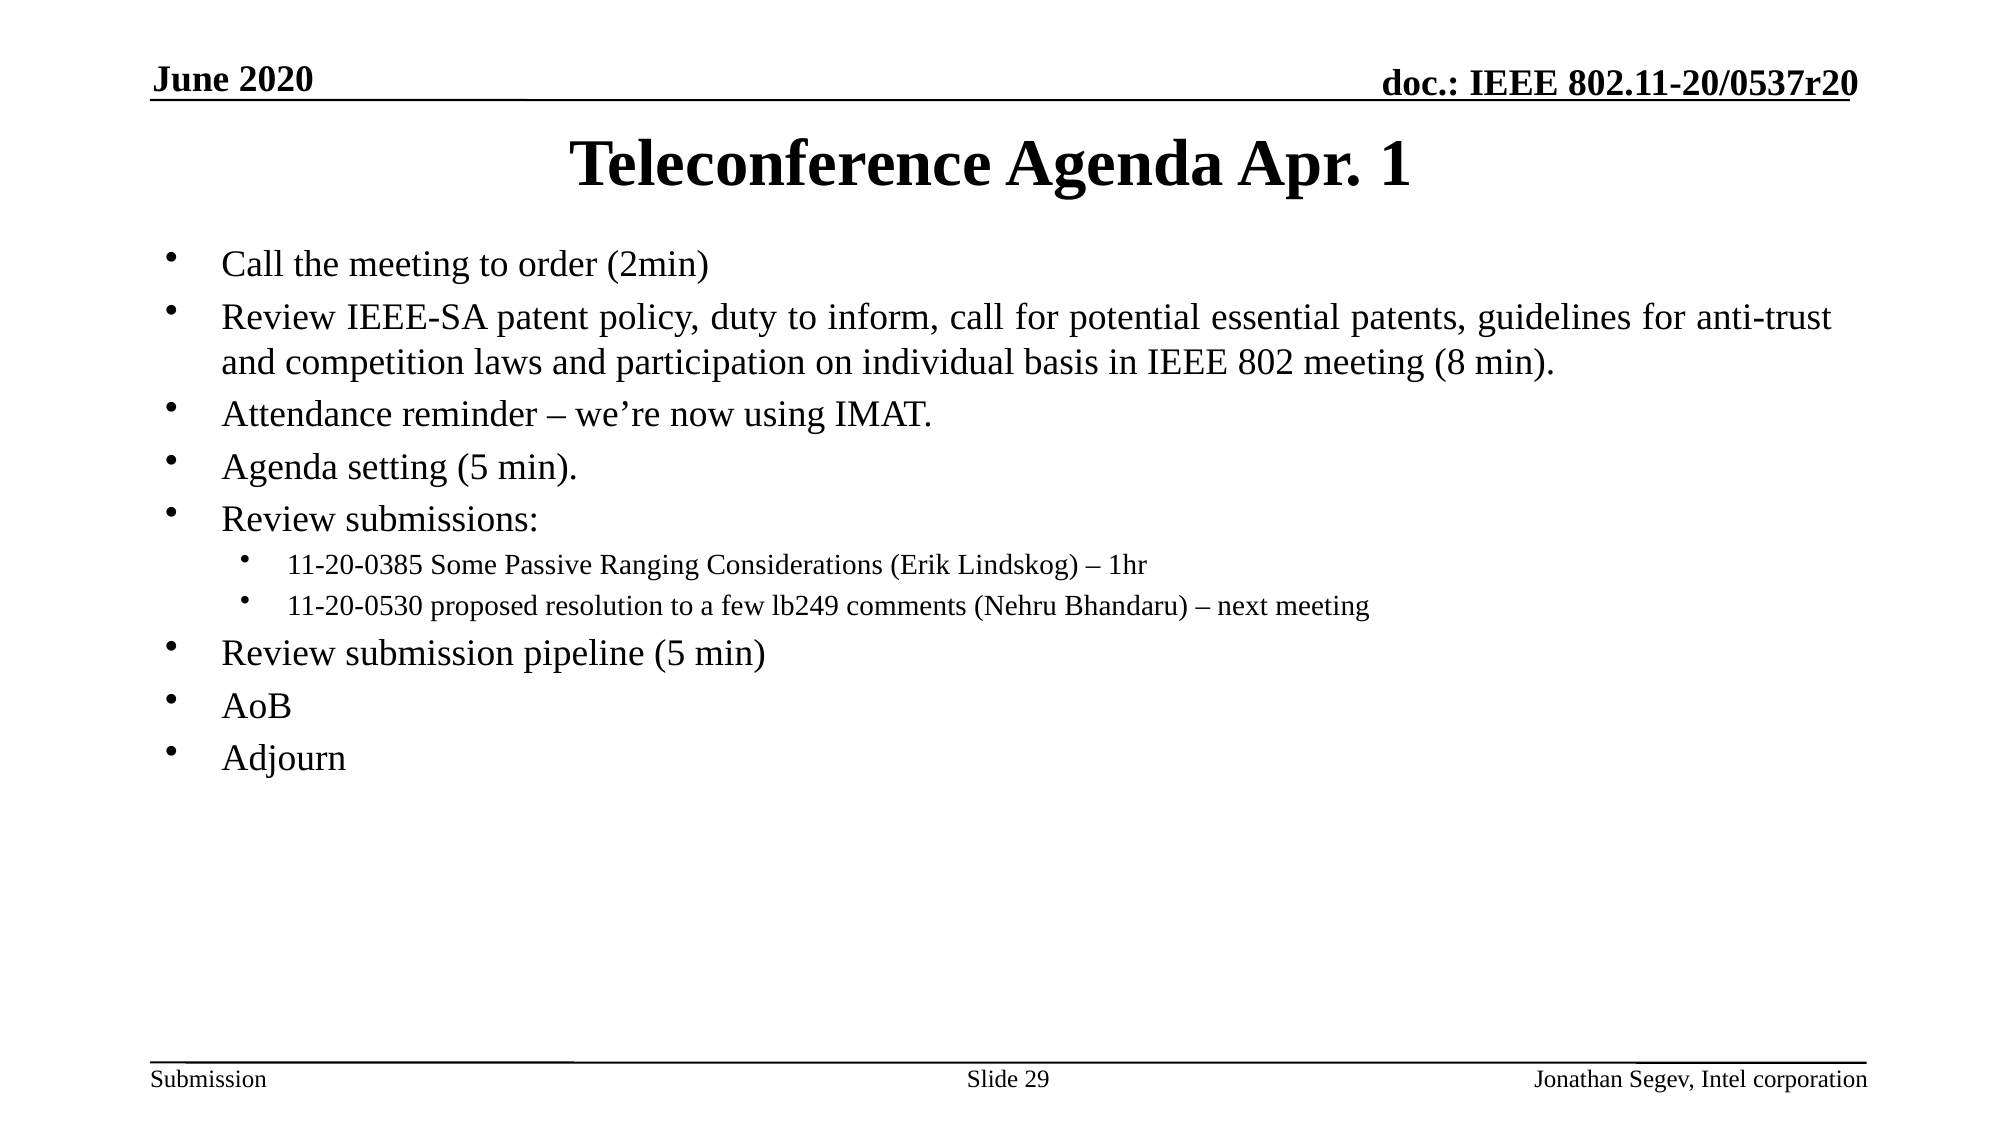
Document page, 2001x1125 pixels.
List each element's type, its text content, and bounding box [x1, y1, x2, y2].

title Teleconference Agenda Apr. 1 [149, 112, 1850, 205]
slide_number Slide 29 [950, 1061, 1067, 1123]
footer Jonathan Segev, Intel corporation [1171, 1061, 1869, 1093]
list Call the meeting to order (2min) Review IEEE-SA patent policy, duty to inform, call for potential essential patents, guidelines for anti-trust and competition laws and participation on individual basis in IEEE 802 meeting (8 min). Attendance reminder – we’re now using IMAT. Agenda setting (5 min). Review submissions: 11-20-0385 Some Passive Ranging Considerations (Erik Lindskog) – 1hr 11-20-0530 proposed resolution to a few lb249 comments (Nehru Bhandaru) – next meeting Review submission pipeline (5 min) AoB Adjourn [149, 231, 1850, 1000]
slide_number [152, 54, 563, 100]
